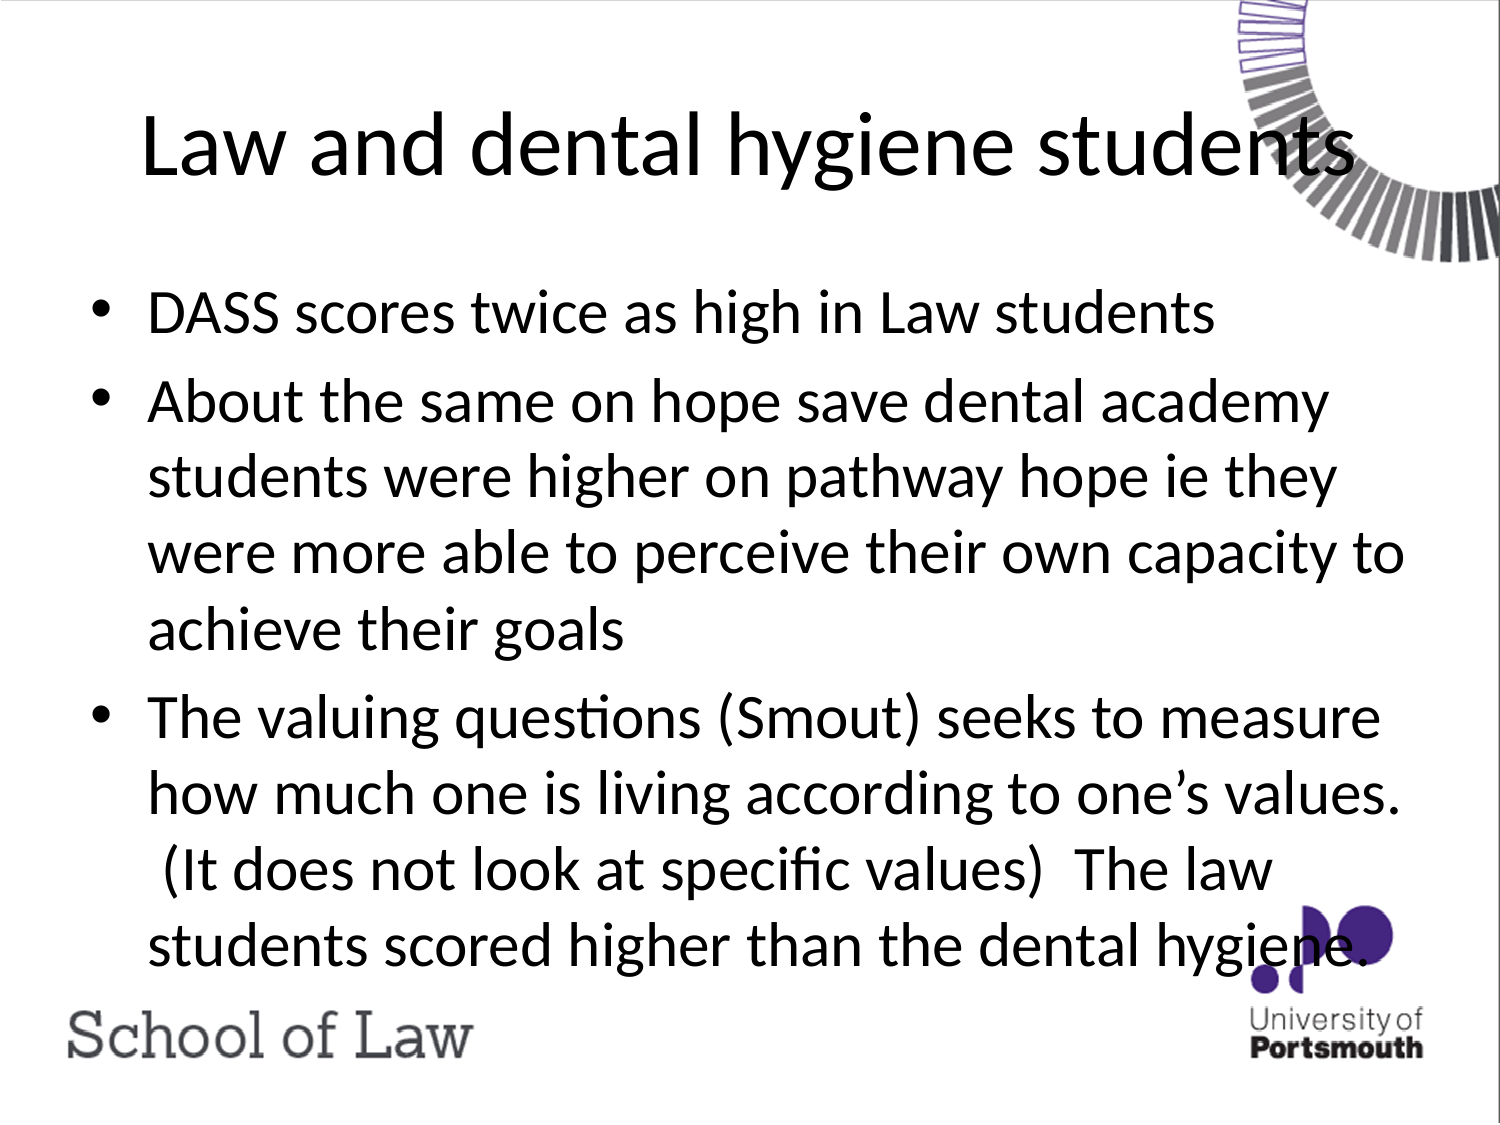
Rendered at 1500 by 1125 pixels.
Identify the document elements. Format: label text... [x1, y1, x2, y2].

list DASS scores twice as high in Law students About the same on hope save dental academy students were higher on pathway hope ie they were more able to perceive their own capacity to achieve their goals The valuing questions (Smout) seeks to measure how much one is living according to one’s values. (It does not look at specific values) The law students scored higher than the dental hygiene. [75, 262, 1425, 1005]
title Law and dental hygiene students [75, 45, 1425, 233]
picture [0, 0, 1500, 1125]
